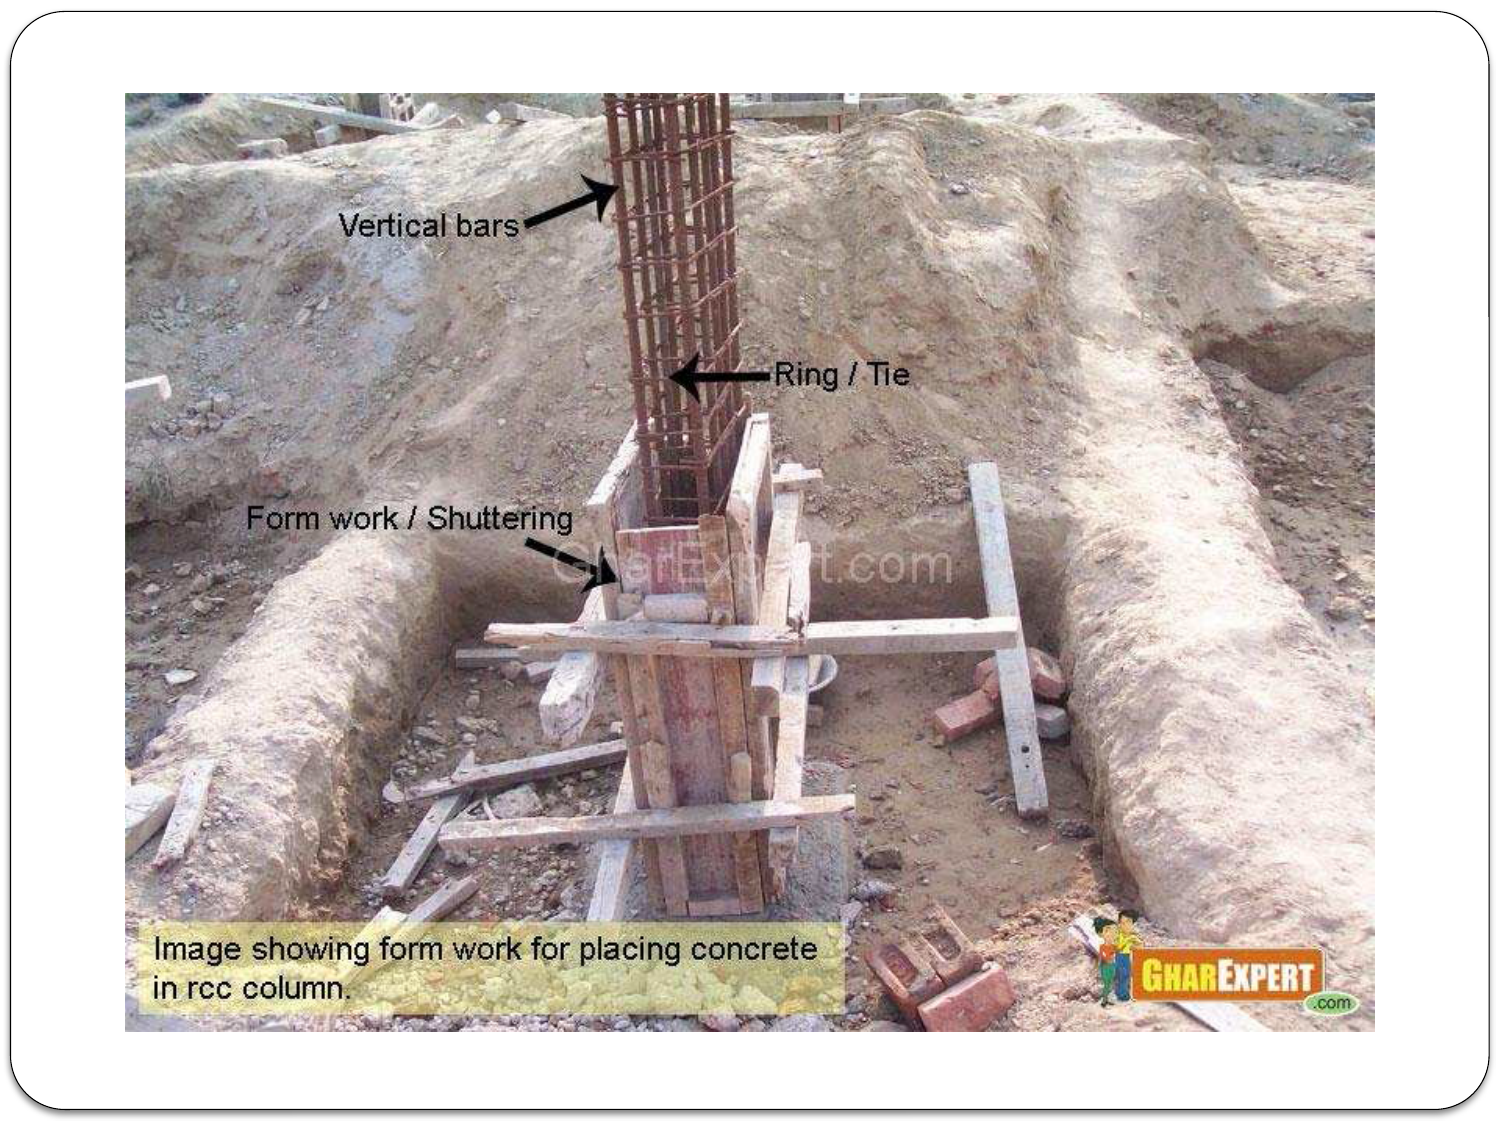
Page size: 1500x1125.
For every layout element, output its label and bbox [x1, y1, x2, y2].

picture [124, 93, 1376, 1032]
